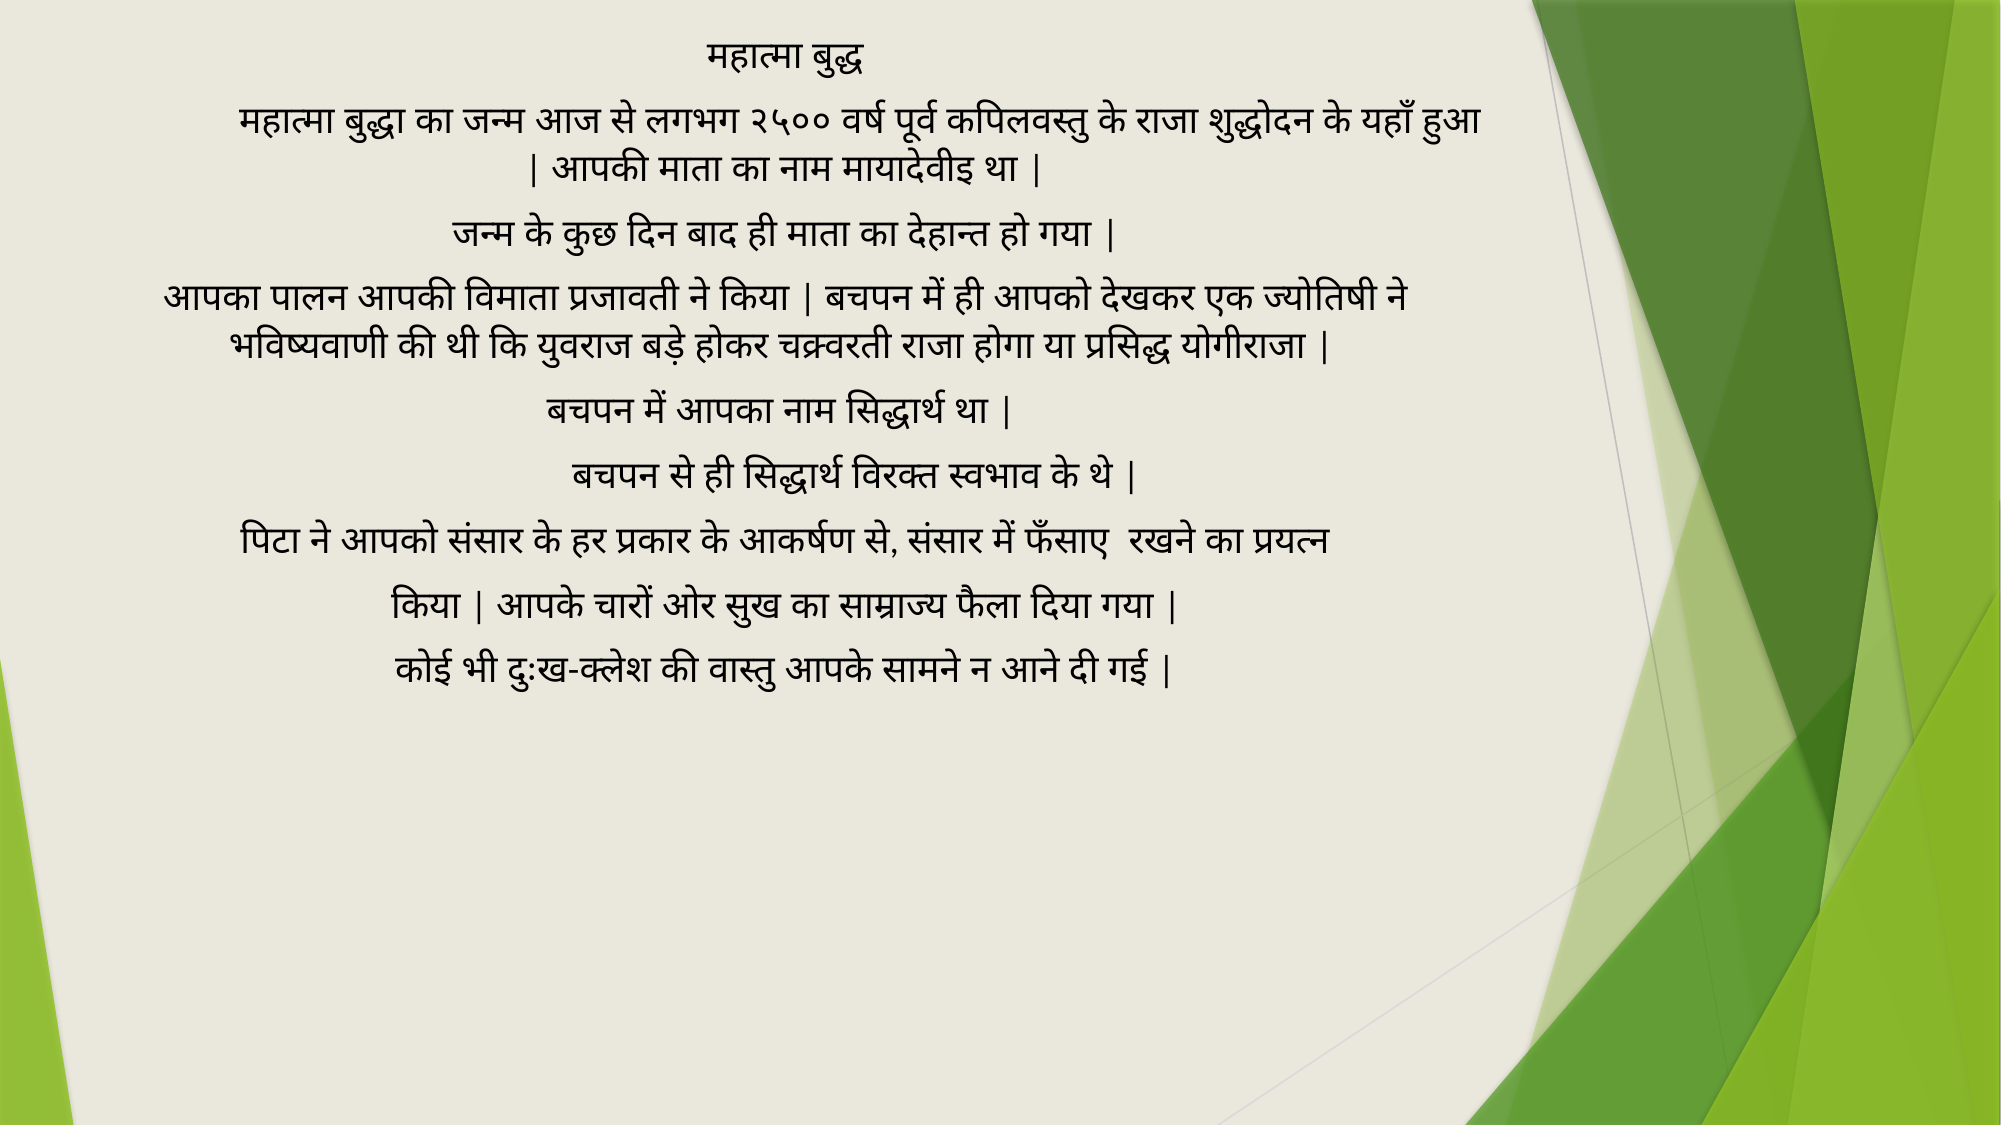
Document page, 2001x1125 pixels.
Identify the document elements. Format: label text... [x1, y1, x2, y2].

text_box महात्मा बुद्ध महात्मा बुद्धा का जन्म आज से लगभग २५०० वर्ष पूर्व कपिलवस्तु के राजा शुद्धोदन के यहाँ हुआ | आपकी माता का नाम मायादेवीइ था | जन्म के कुछ दिन बाद ही माता का देहान्त हो गया | आपका पालन आपकी विमाता प्रजावती ने किया | बचपन में ही आपको देखकर एक ज्योतिषी ने भविष्यवाणी की थी कि युवराज बड़े होकर चक्र्वरती राजा होगा या प्रसिद्ध योगीराजा | बचपन में आपका नाम सिद्धार्थ था | बचपन से ही सिद्धार्थ विरक्त स्वभाव के थे | पिटा ने आपको संसार के हर प्रकार के आकर्षण से, संसार में फँसाए रखने का प्रयत्न किया | आपके चारों ओर सुख का साम्राज्य फैला दिया गया | कोई भी दुःख-क्लेश की वास्तु आपके सामने न आने दी गई | [70, 20, 1500, 698]
